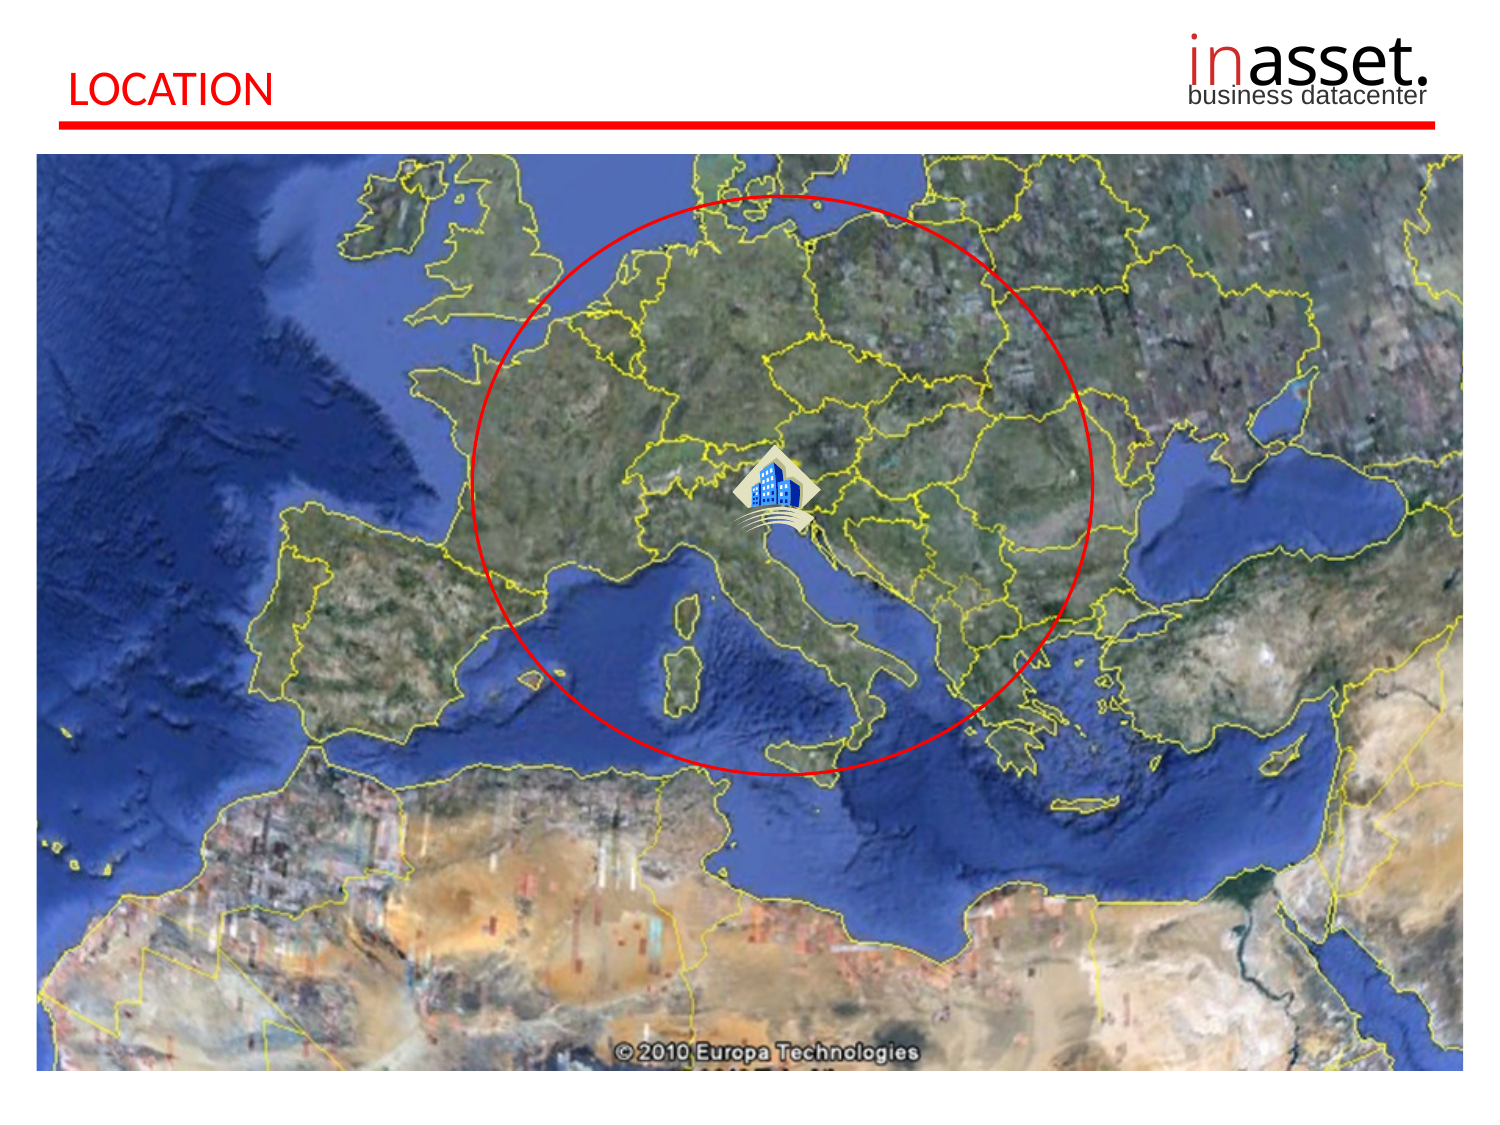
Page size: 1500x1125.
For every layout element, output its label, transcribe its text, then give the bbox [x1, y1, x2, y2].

text_box LOCATION [53, 48, 874, 124]
picture [36, 154, 1464, 1071]
